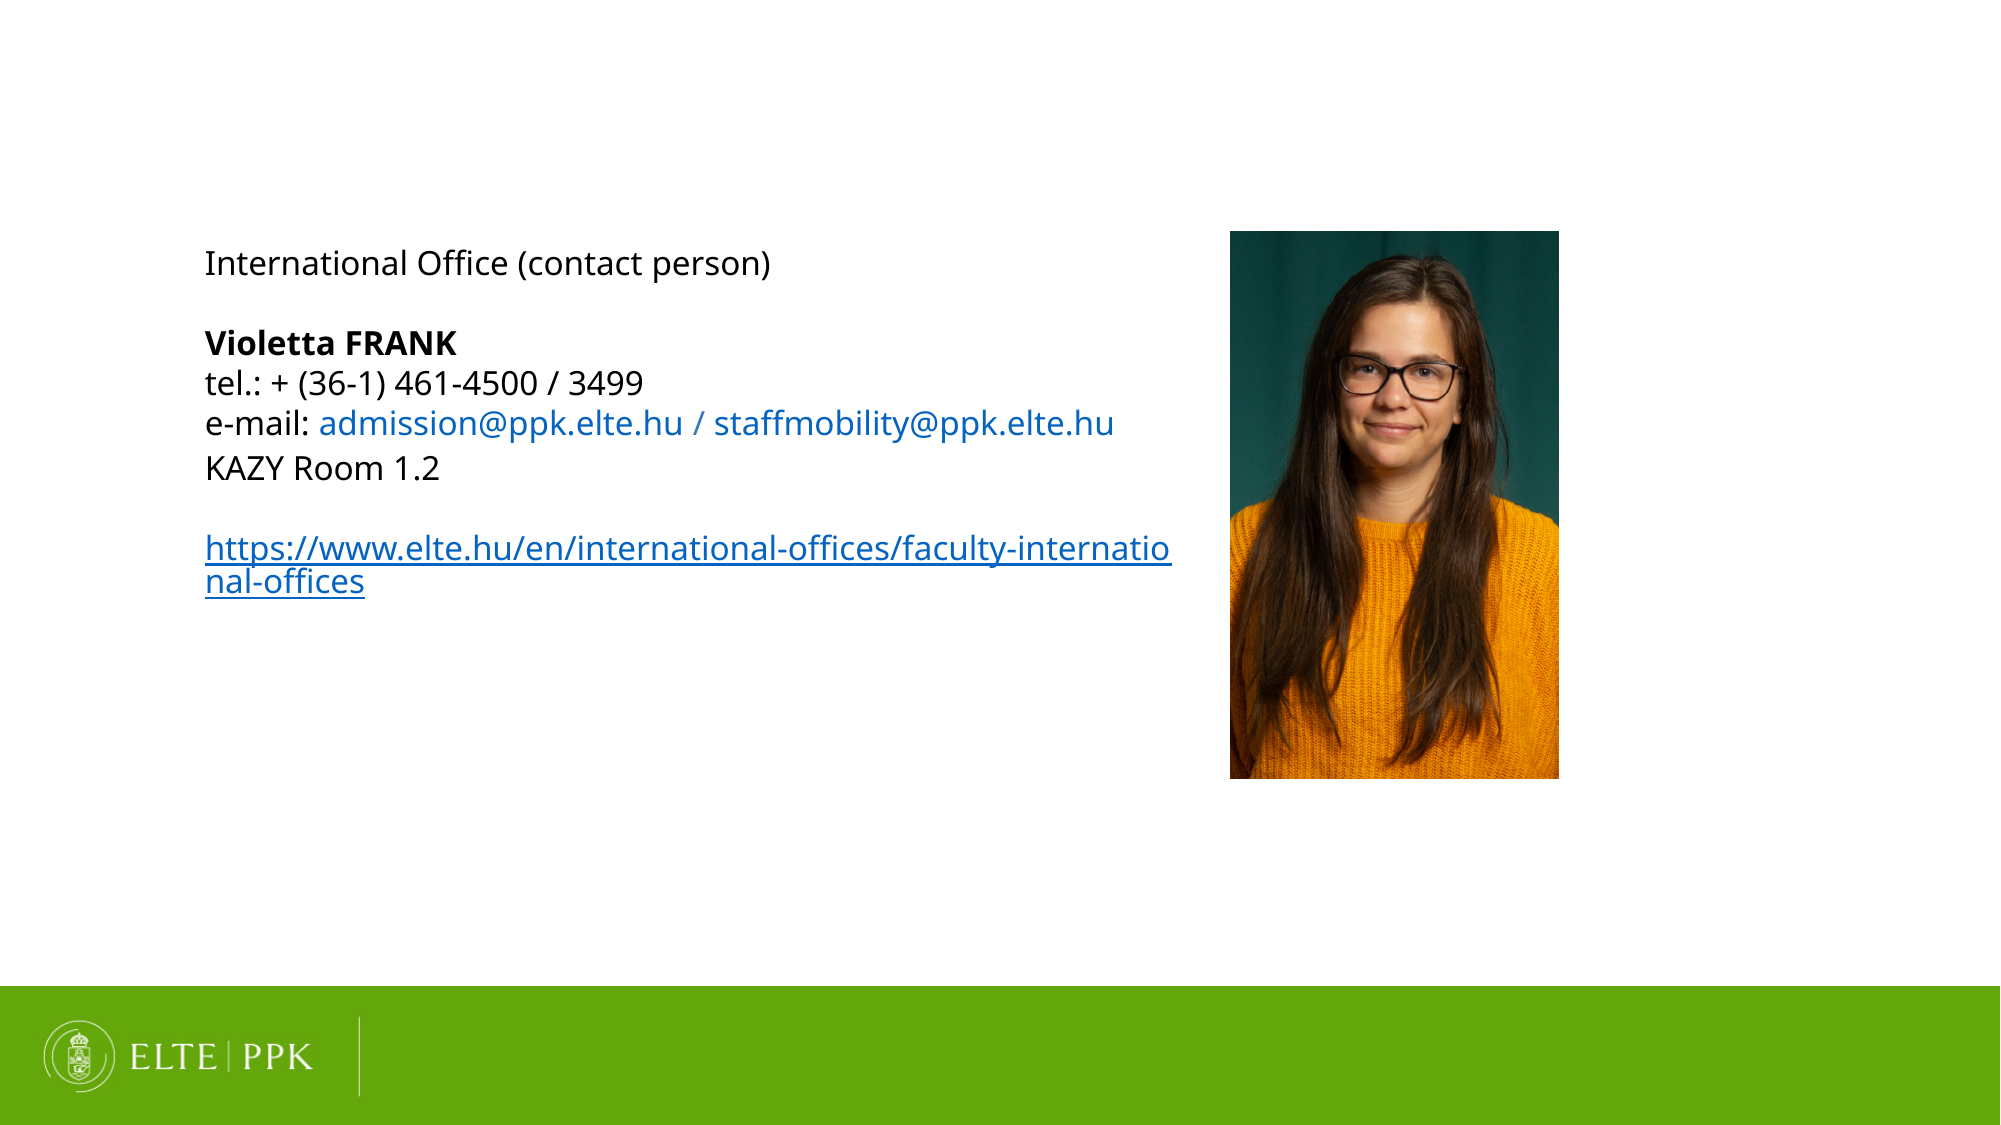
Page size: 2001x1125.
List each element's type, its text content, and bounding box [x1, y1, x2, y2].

picture [1230, 231, 1559, 780]
text_box International Office (contact person) Violetta FRANK tel.: + (36-1) 461-4500 / 3499 e-mail: admission@ppk.elte.hu / staffmobility@ppk.elte.hu KAZY Room 1.2 https://www.elte.hu/en/international-offices/faculty-international-offices [189, 235, 1190, 580]
picture [0, 986, 2000, 1125]
